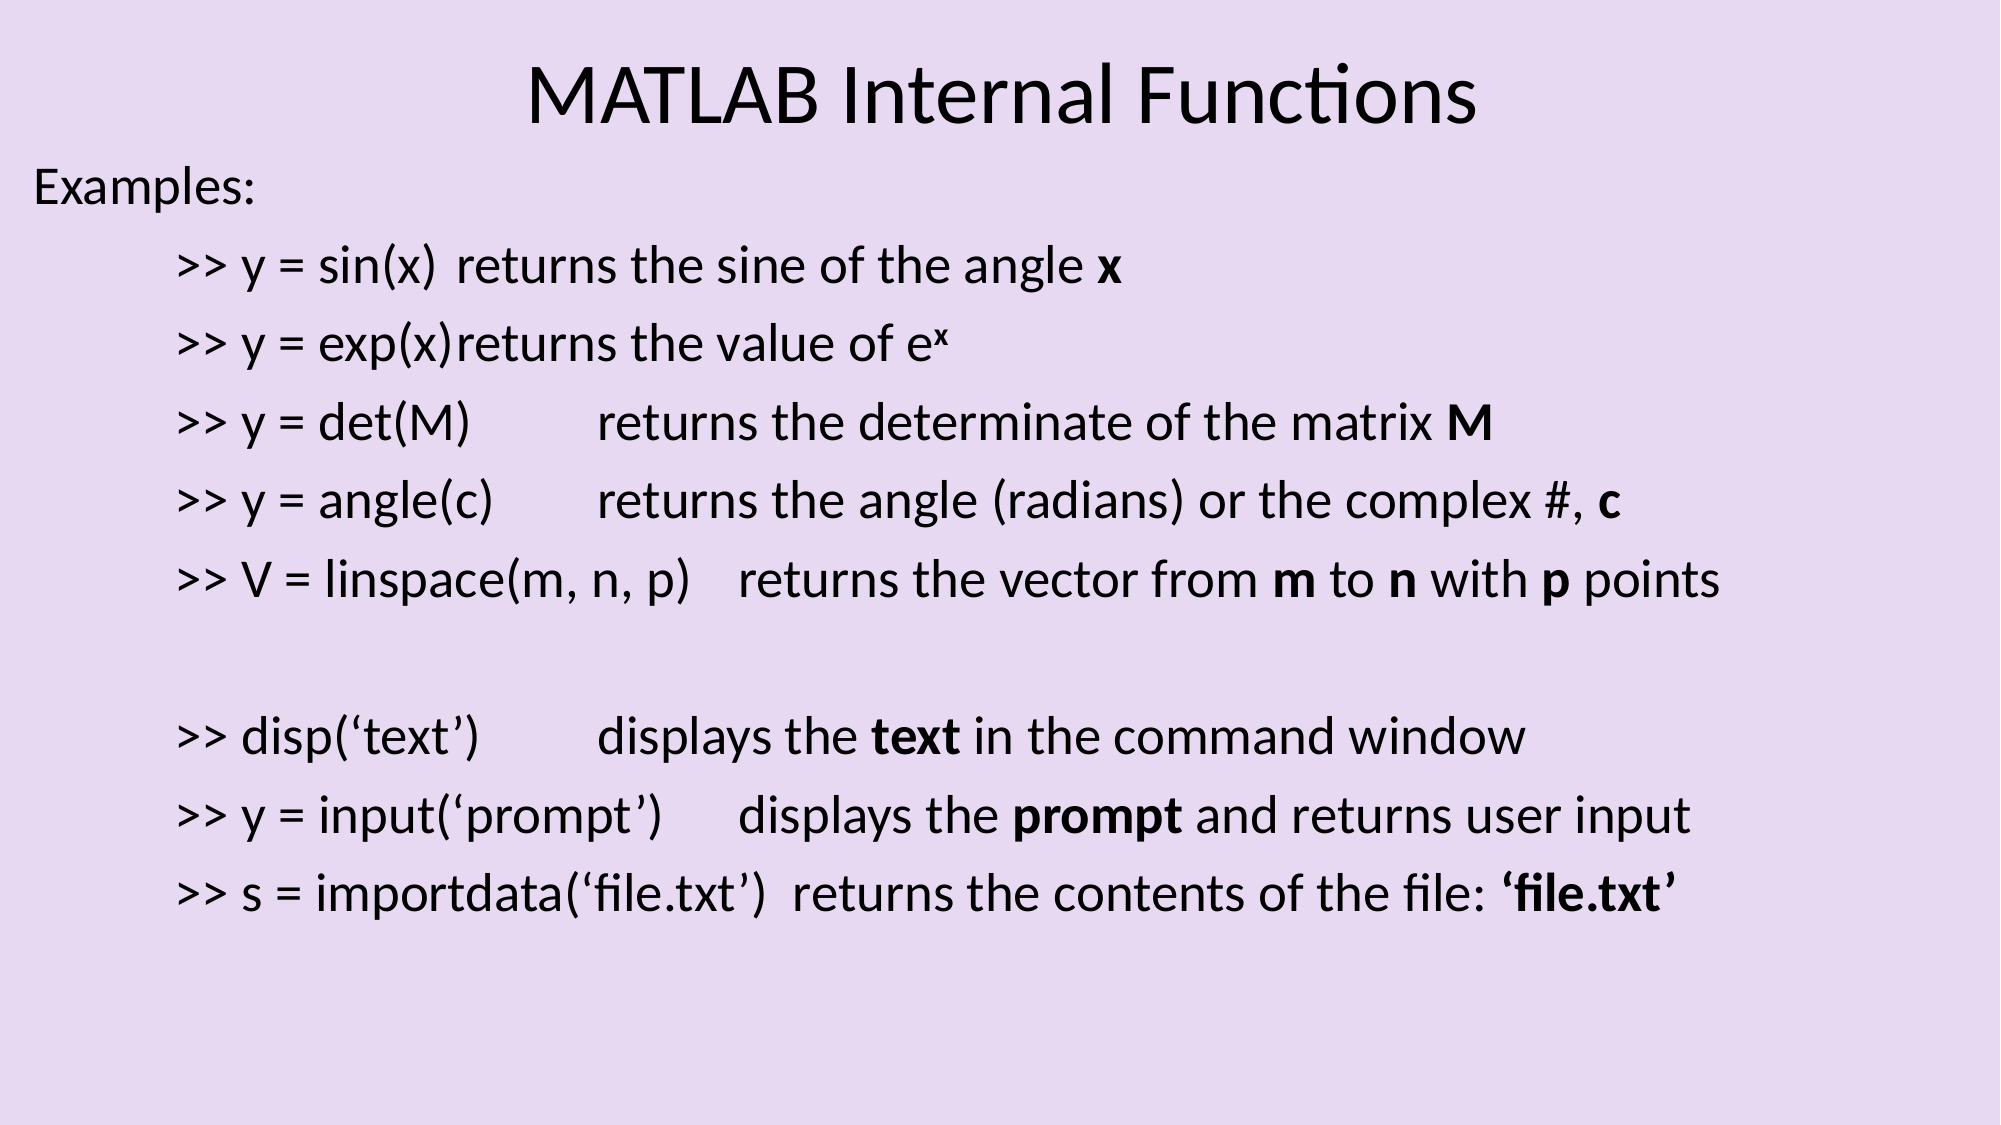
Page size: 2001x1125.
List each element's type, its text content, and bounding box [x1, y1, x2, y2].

list Examples: >> y = sin(x) returns the sine of the angle x >> y = exp(x) returns the value of ex >> y = det(M) returns the determinate of the matrix M >> y = angle(c) returns the angle (radians) or the complex #, c >> V = linspace(m, n, p) returns the vector from m to n with p points >> disp(‘text’) displays the text in the command window >> y = input(‘prompt’) displays the prompt and returns user input >> s = importdata(‘file.txt’) returns the contents of the file: ‘file.txt’ [18, 149, 1986, 1019]
title MATLAB Internal Functions [66, 40, 1939, 149]
